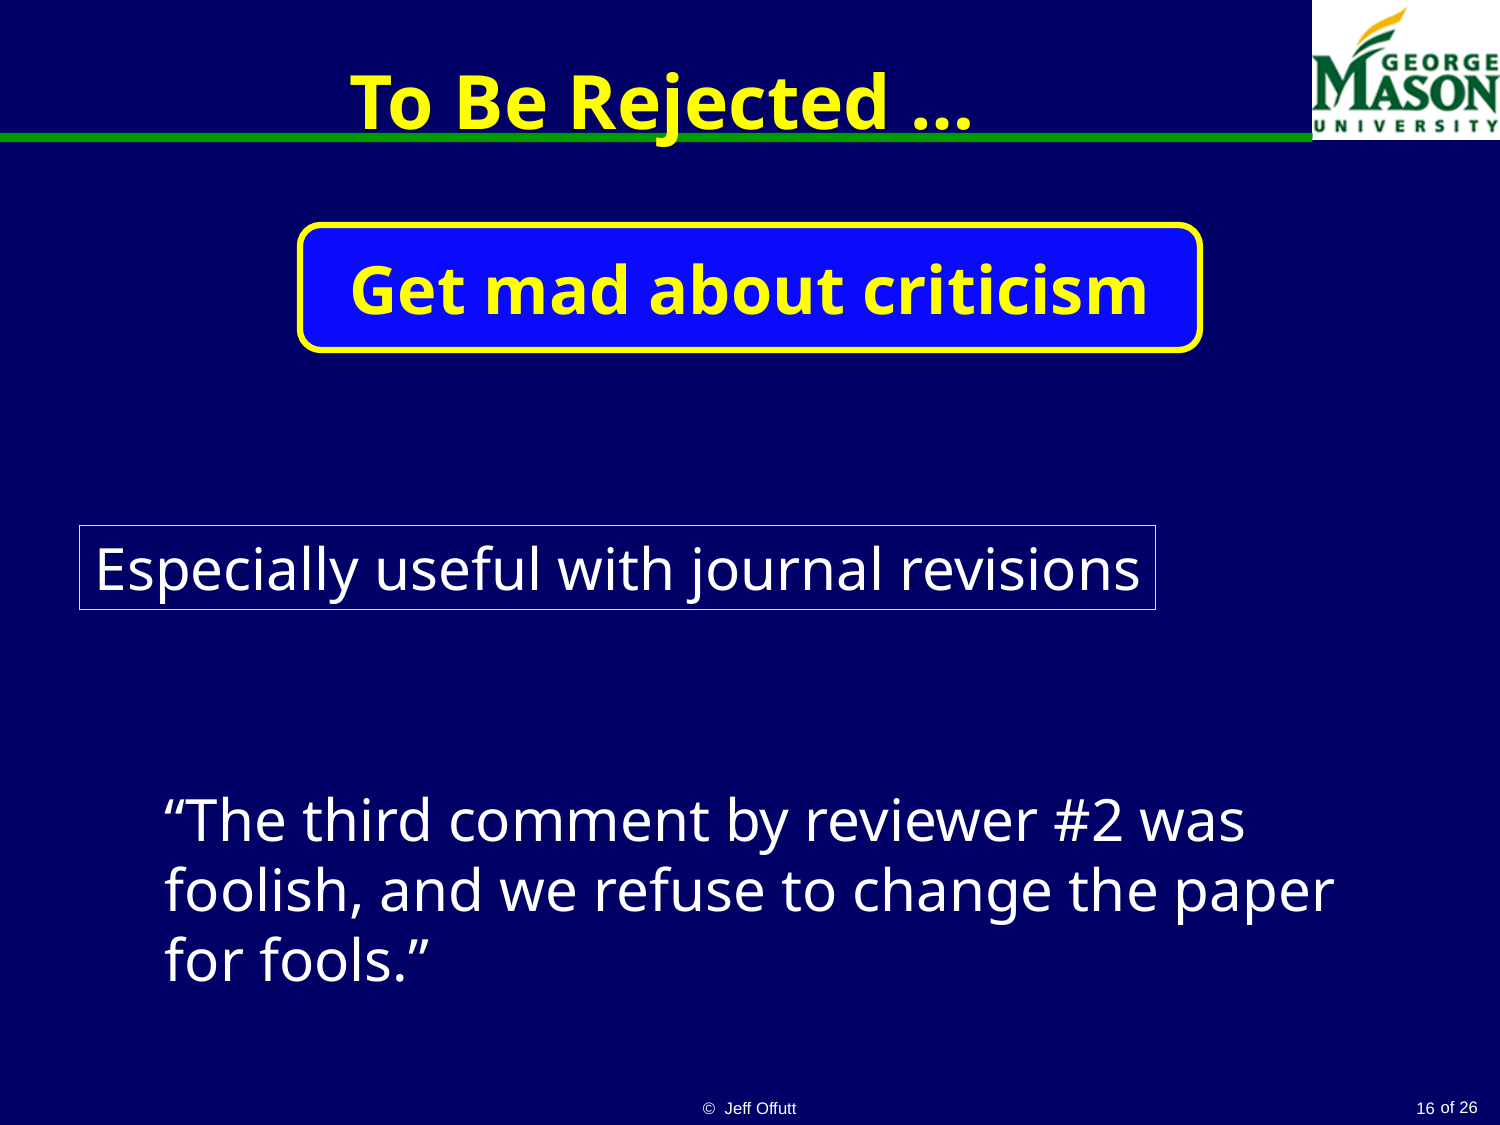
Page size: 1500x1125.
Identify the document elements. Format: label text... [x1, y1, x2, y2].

slide_number 16 [1187, 1074, 1451, 1125]
text_box Get mad about criticism [299, 224, 1200, 351]
title To Be Rejected … [12, 0, 1313, 201]
footer © Jeff Offutt [512, 1074, 988, 1125]
text_box “The third comment by reviewer #2 was foolish, and we refuse to change the paper for fools.” [149, 776, 1413, 1001]
text_box Especially useful with journal revisions [79, 525, 1156, 610]
picture [1313, 0, 1500, 140]
